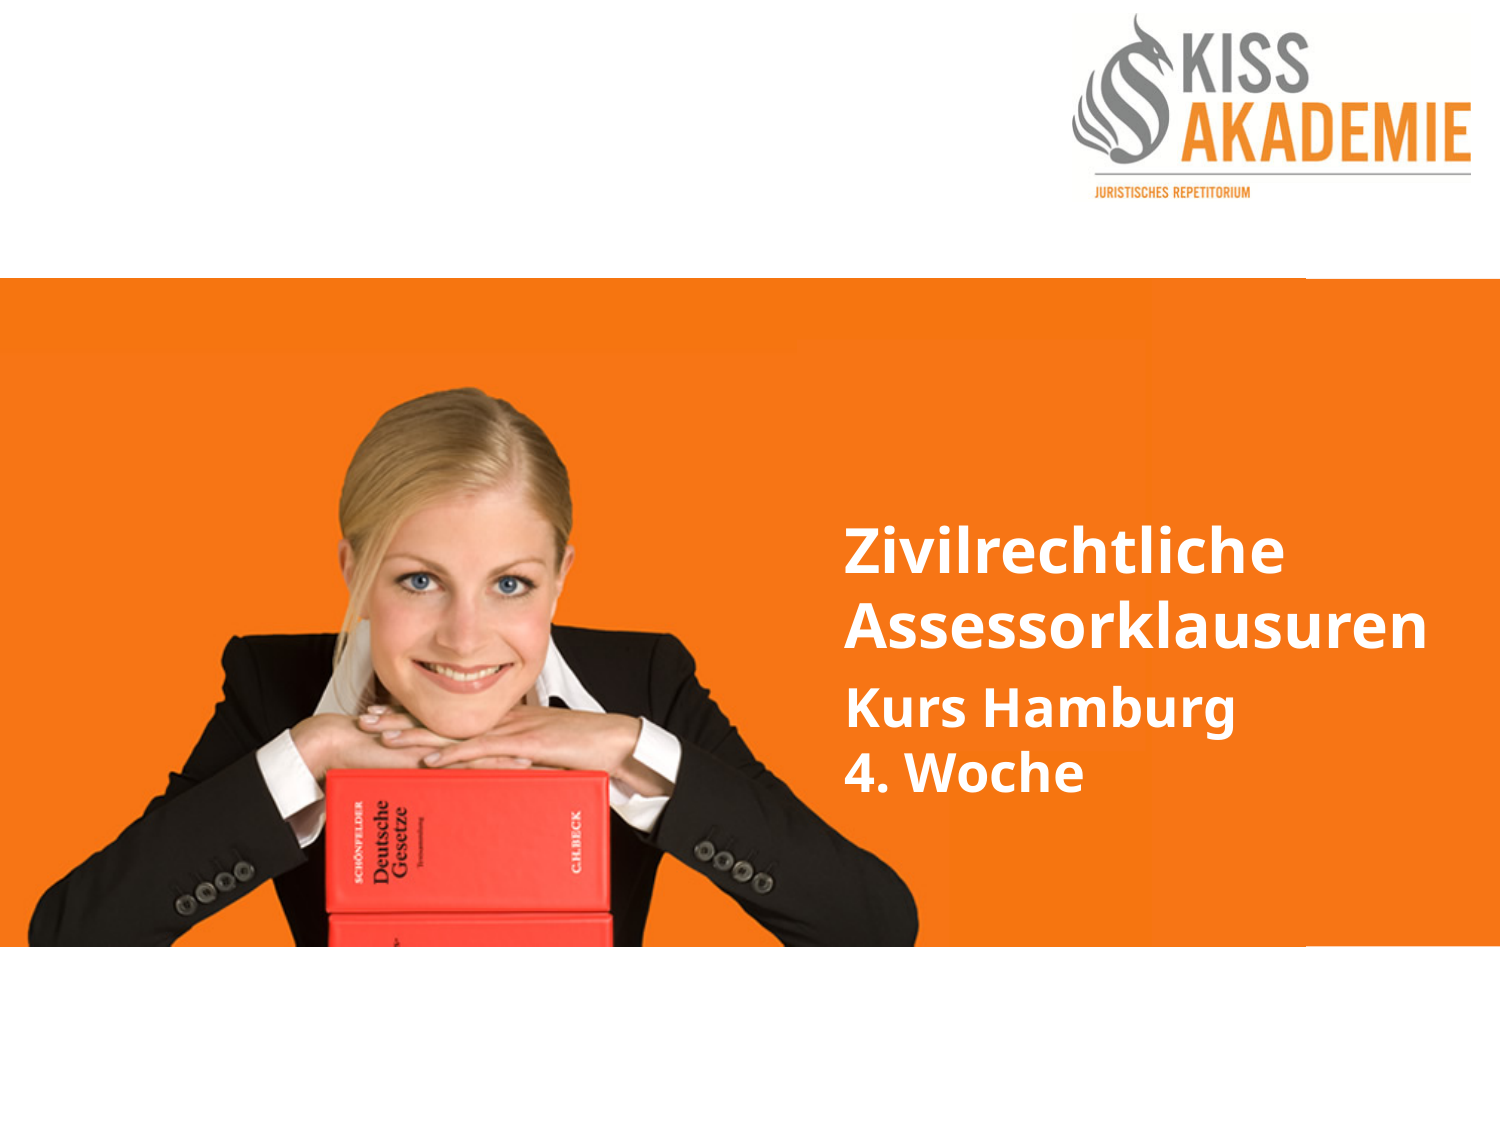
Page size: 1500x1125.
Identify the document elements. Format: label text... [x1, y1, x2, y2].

text_box Zivilrechtliche Assessorklausuren Kurs Hamburg 4. Woche [844, 511, 1483, 804]
picture [1072, 13, 1471, 202]
picture [0, 278, 1151, 947]
